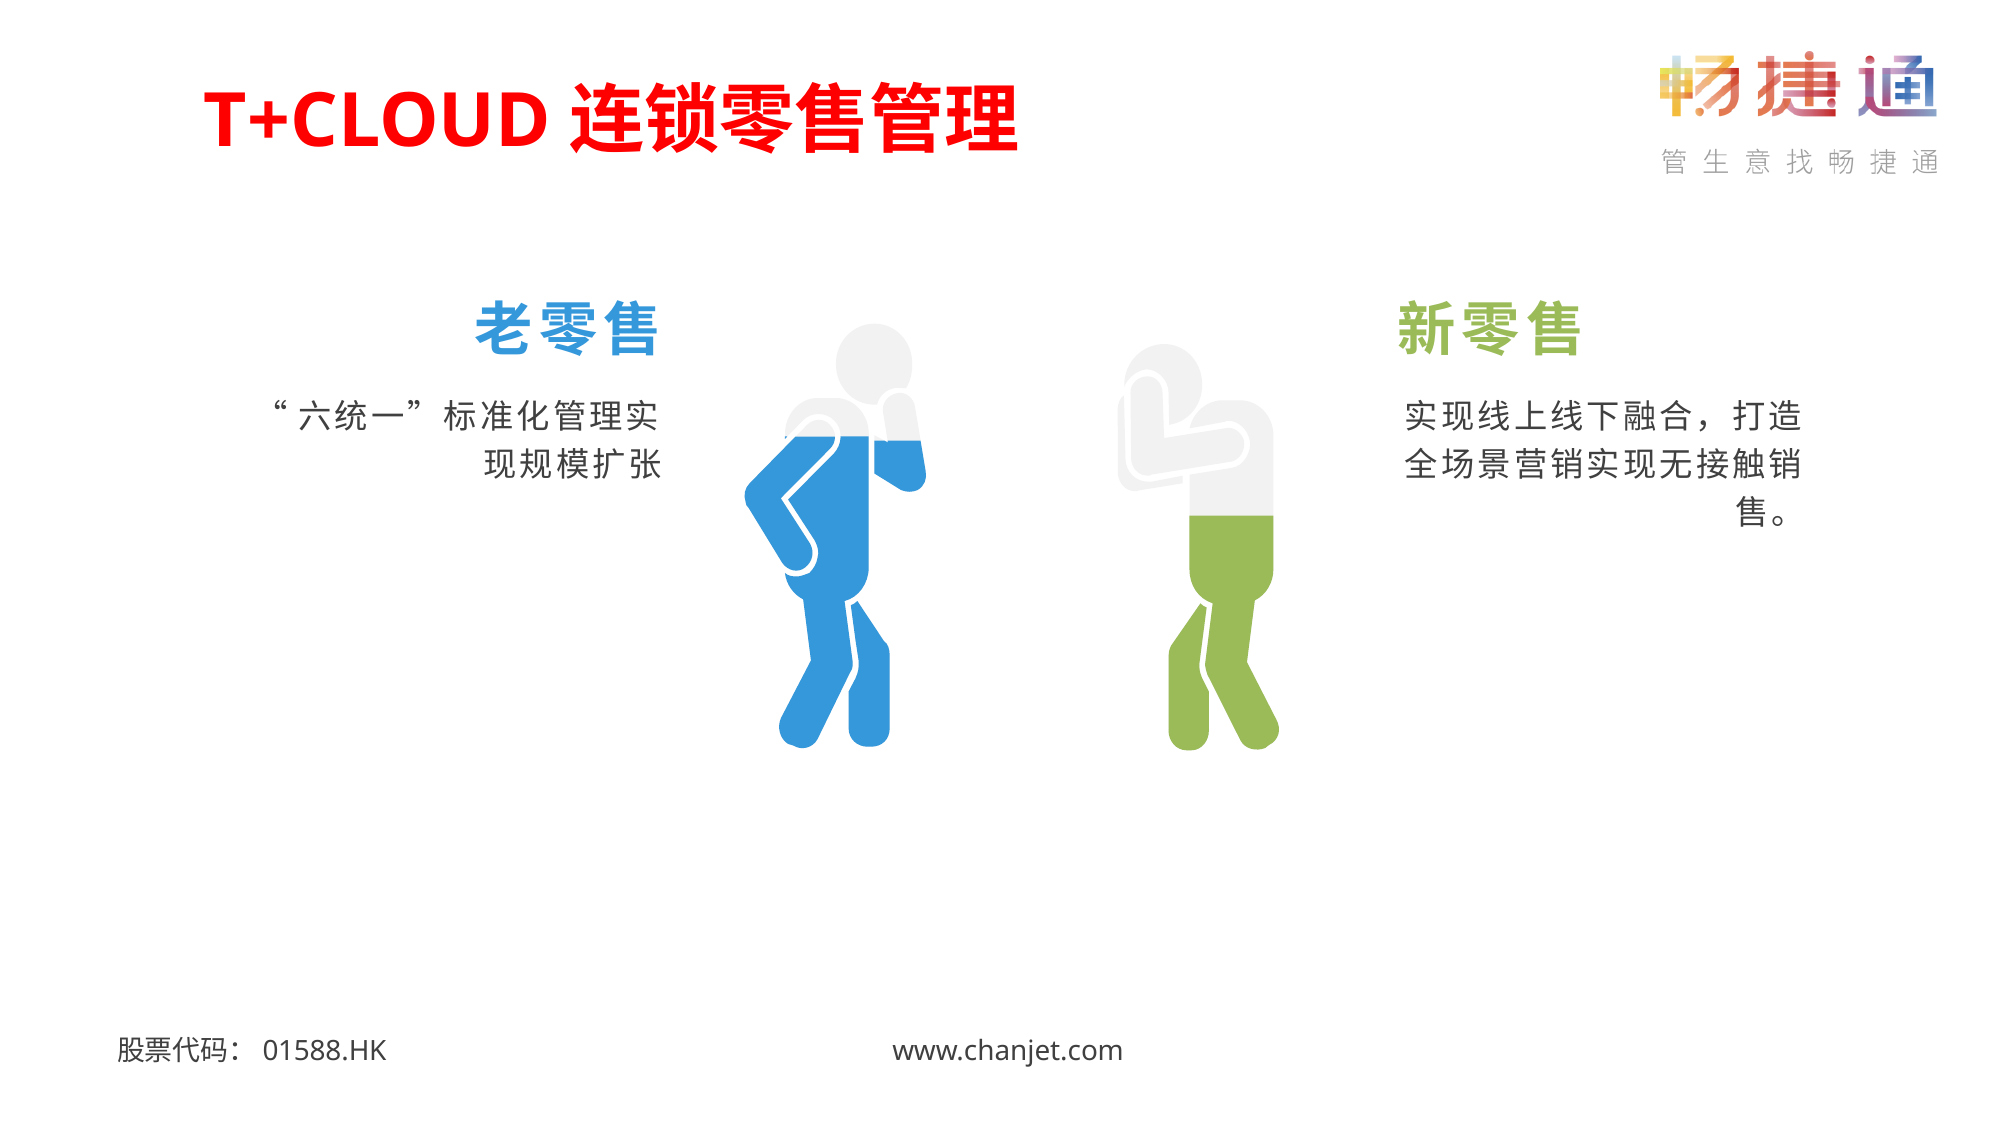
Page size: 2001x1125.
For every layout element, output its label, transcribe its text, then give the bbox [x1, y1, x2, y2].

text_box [744, 494, 927, 749]
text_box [1117, 494, 1283, 752]
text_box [236, 291, 1821, 483]
text_box T+CLOUD连锁零售管理 [189, 63, 1351, 169]
picture [1660, 51, 1937, 200]
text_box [1168, 515, 1280, 751]
